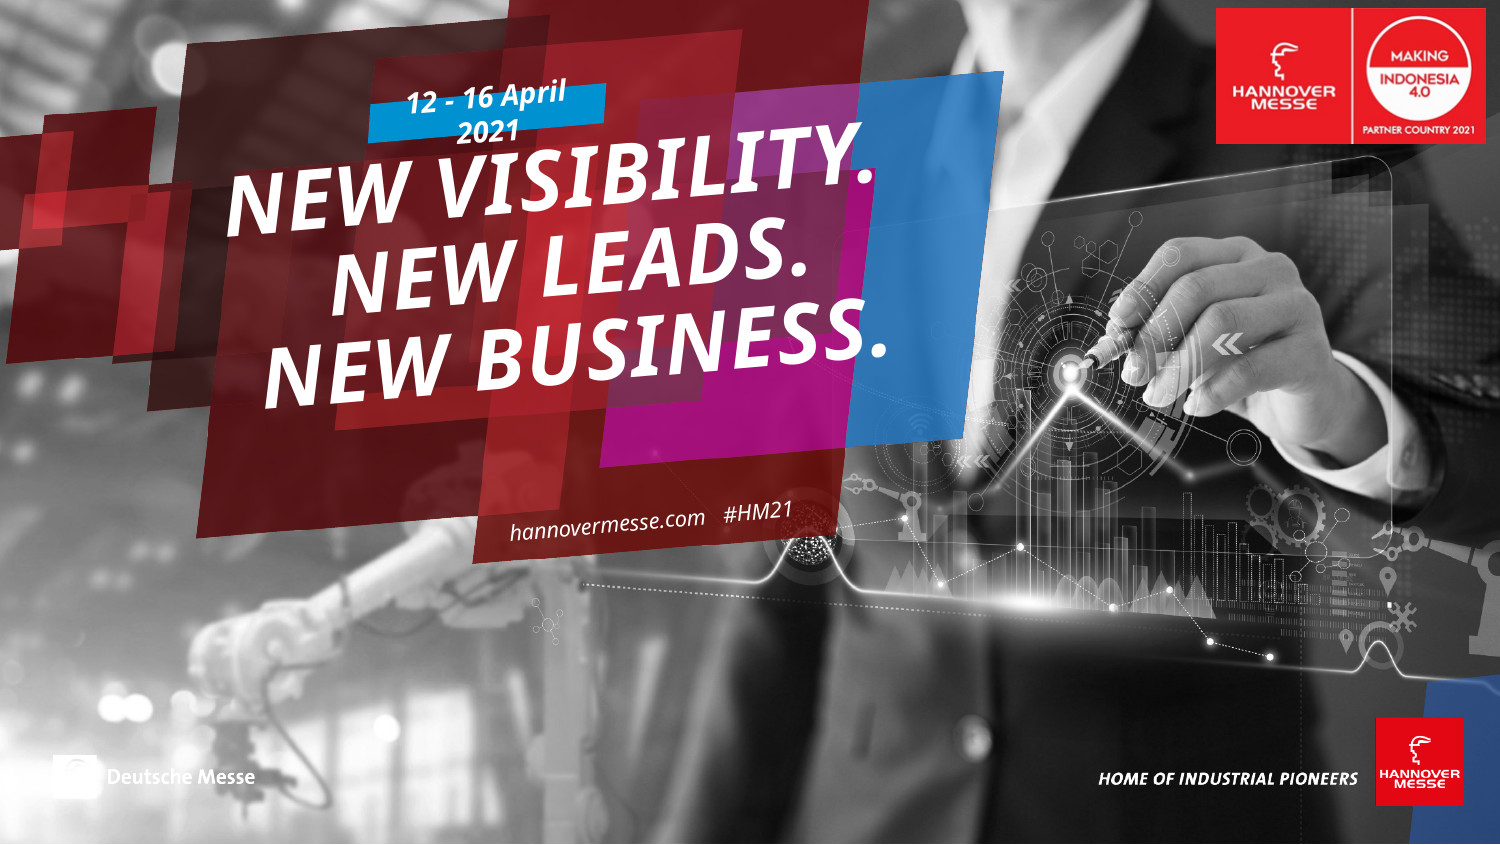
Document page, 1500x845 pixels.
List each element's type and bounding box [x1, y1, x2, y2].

picture [0, 0, 1500, 845]
text_box [1408, 676, 1500, 845]
